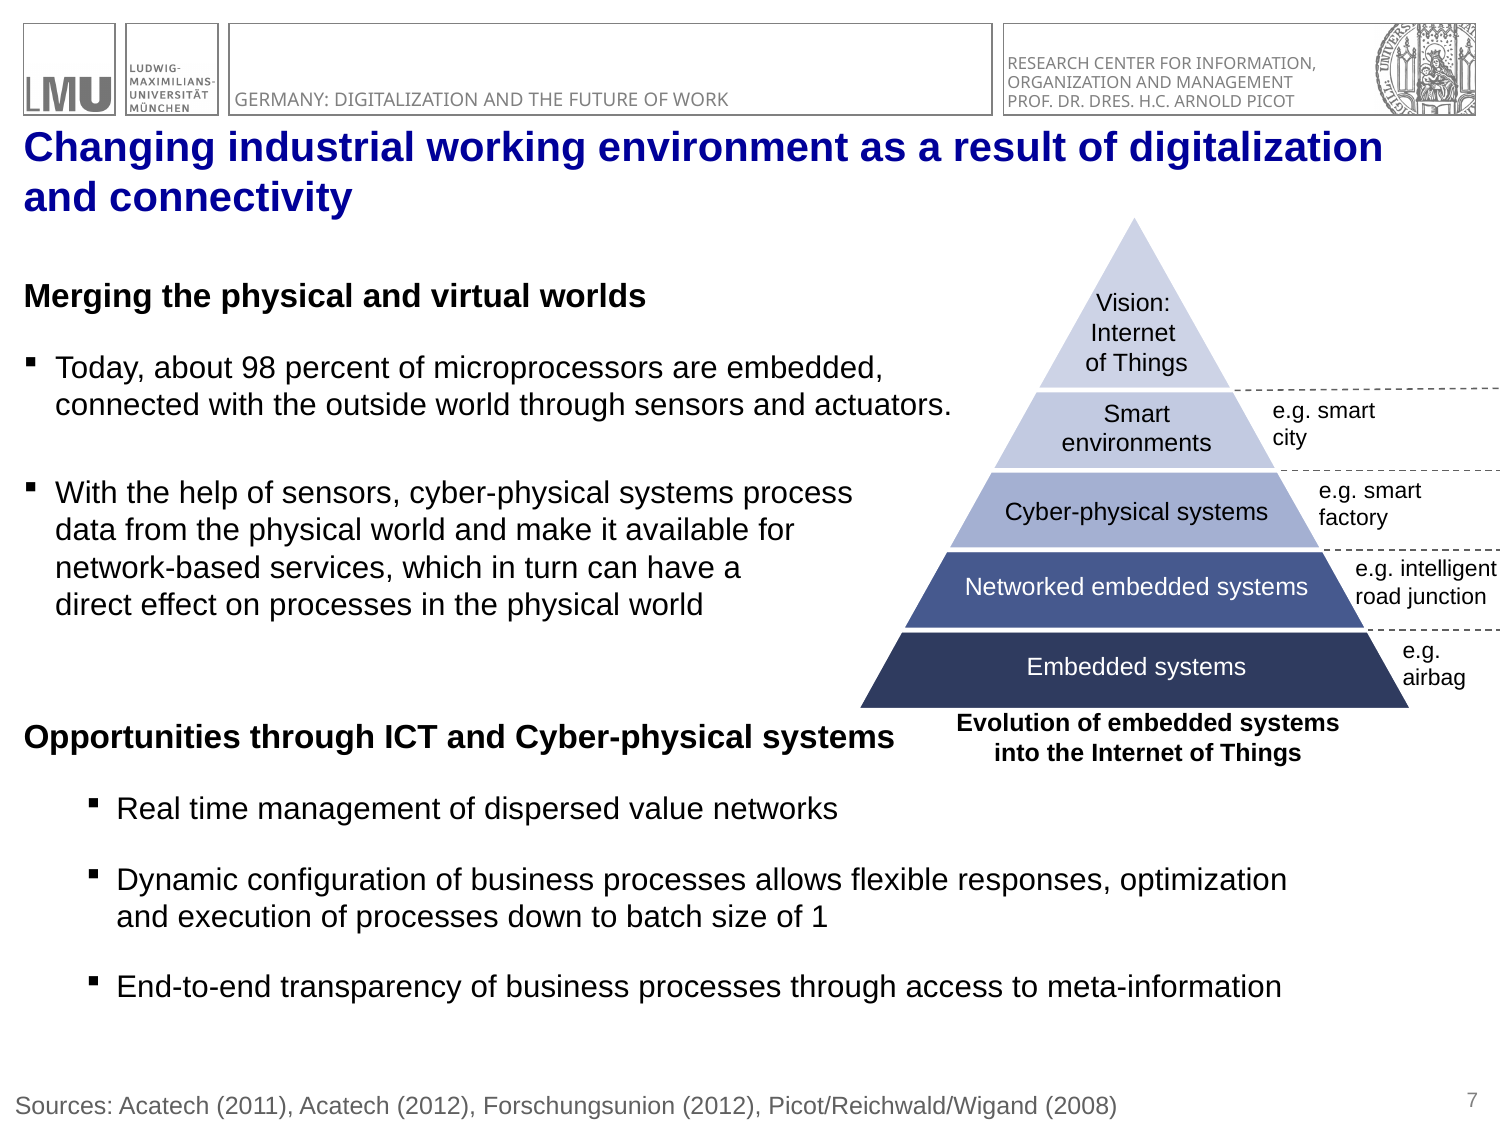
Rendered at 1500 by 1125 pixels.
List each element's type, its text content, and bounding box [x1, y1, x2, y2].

text_box Sources: Acatech (2011), Acatech (2012), Forschungsunion (2012), Picot/Reichwald/Wigand (2008) [0, 1081, 1247, 1125]
list Merging the physical and virtual worlds Today, about 98 percent of microprocessors are embedded, connected with the outside world through sensors and actuators. With the help of sensors, cyber-physical systems process data from the physical world and make it available for network-based services, which in turn can have a direct effect on processes in the physical world Opportunities through ICT and Cyber-physical systems Real time management of dispersed value networks Dynamic configuration of business processes allows flexible responses, optimization and execution of processes down to batch size of 1 End-to-end transparency of business processes through access to meta-information [23, 273, 1476, 1076]
slide_number 7 [1466, 1085, 1479, 1112]
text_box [855, 211, 1500, 711]
text_box Evolution of embedded systems into the Internet of Things [921, 719, 1376, 775]
picture [25, 63, 112, 113]
title Changing industrial working environment as a result of digitalization and connectivity [23, 132, 1476, 221]
picture [1374, 24, 1475, 114]
picture [129, 63, 216, 113]
